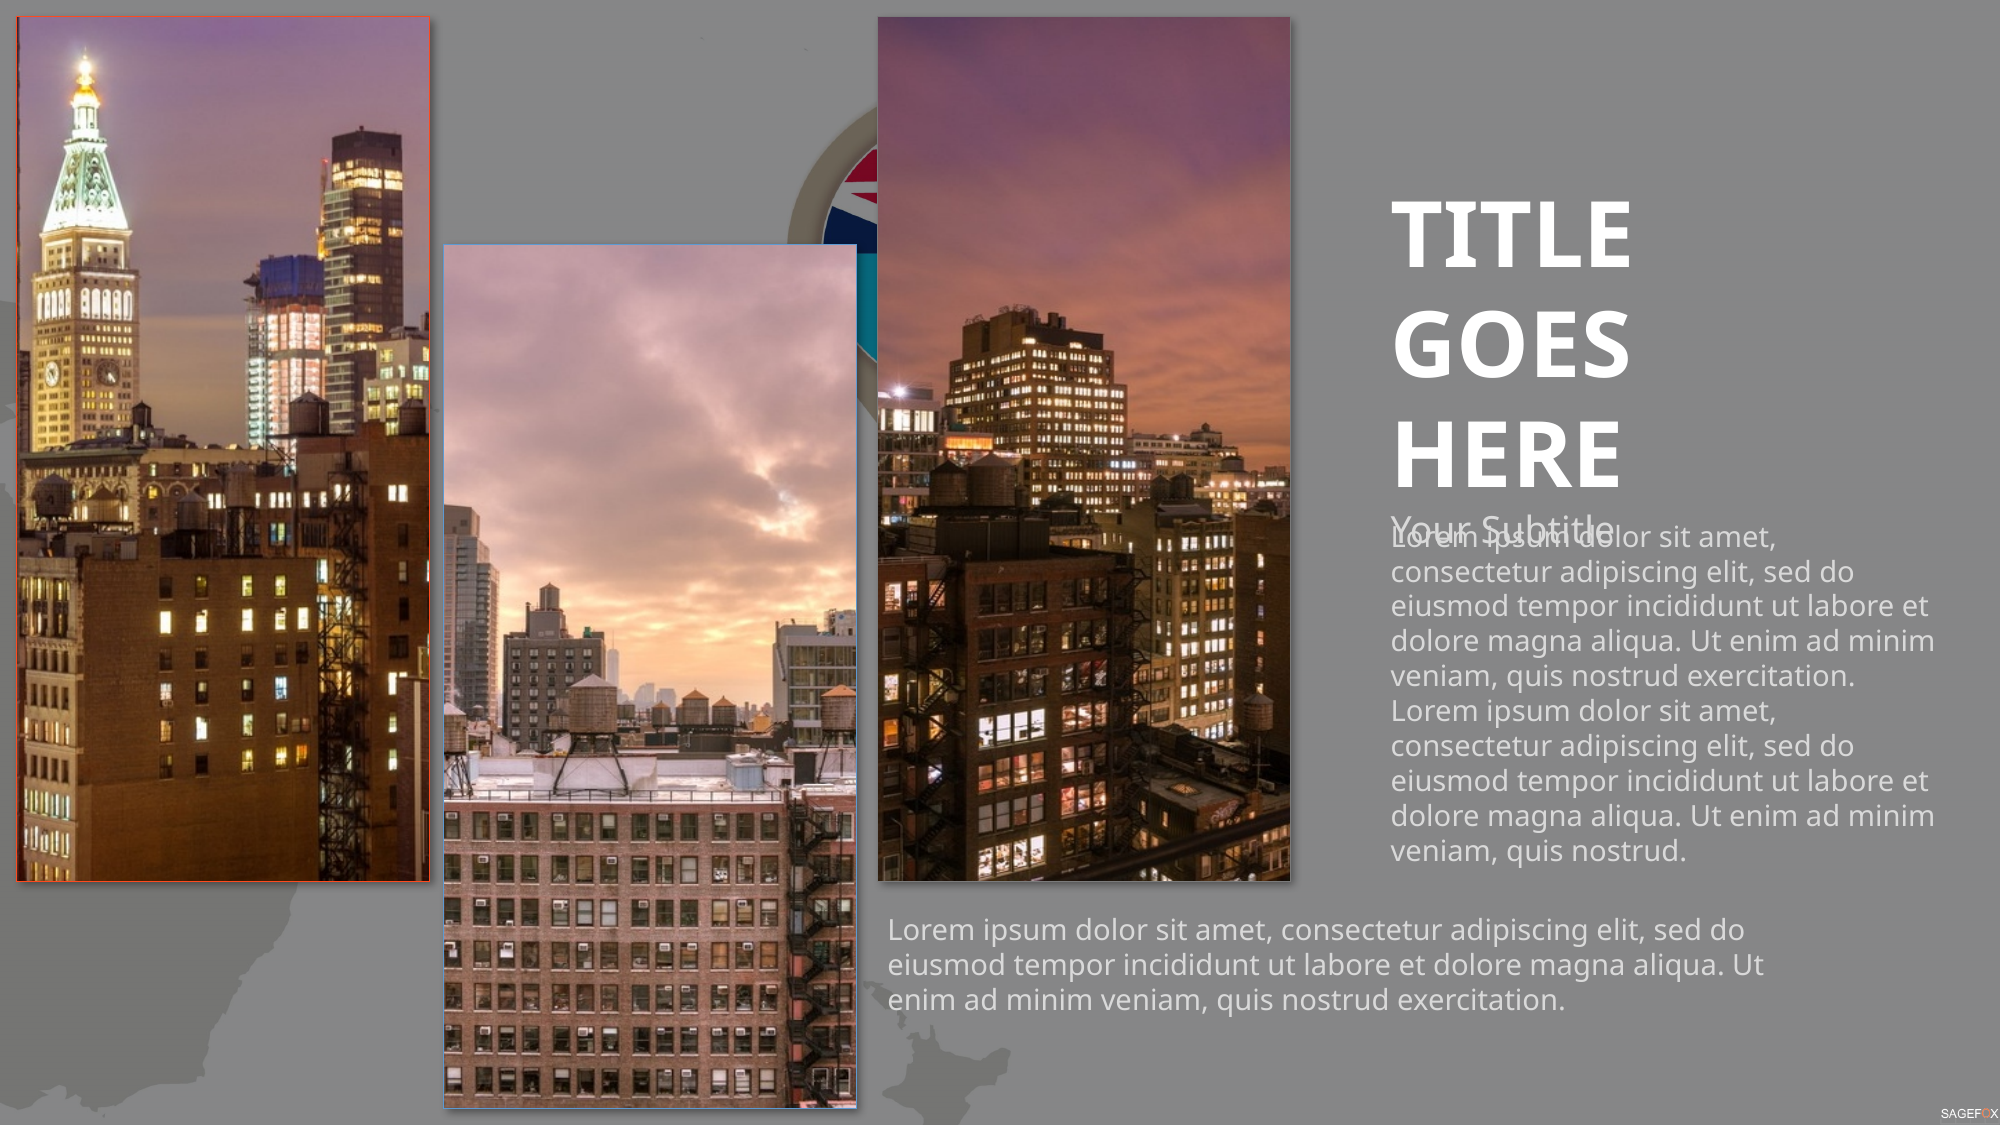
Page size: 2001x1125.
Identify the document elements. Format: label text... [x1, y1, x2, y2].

text_box Lorem ipsum dolor sit amet, consectetur adipiscing elit, sed do eiusmod tempor incididunt ut labore et dolore magna aliqua. Ut enim ad minim veniam, quis nostrud exercitation. Lorem ipsum dolor sit amet, consectetur adipiscing elit, sed do eiusmod tempor incididunt ut labore et dolore magna aliqua. Ut enim ad minim veniam, quis nostrud. [1375, 510, 1960, 875]
text_box TITLE GOES HERE Your Subtitle [1375, 168, 1862, 510]
text_box [16, 16, 431, 882]
text_box Lorem ipsum dolor sit amet, consectetur adipiscing elit, sed do eiusmod tempor incididunt ut labore et dolore magna aliqua. Ut enim ad minim veniam, quis nostrud exercitation. [872, 904, 1813, 1024]
text_box [877, 16, 1292, 882]
text_box [442, 243, 857, 1110]
picture [0, 0, 2001, 1125]
